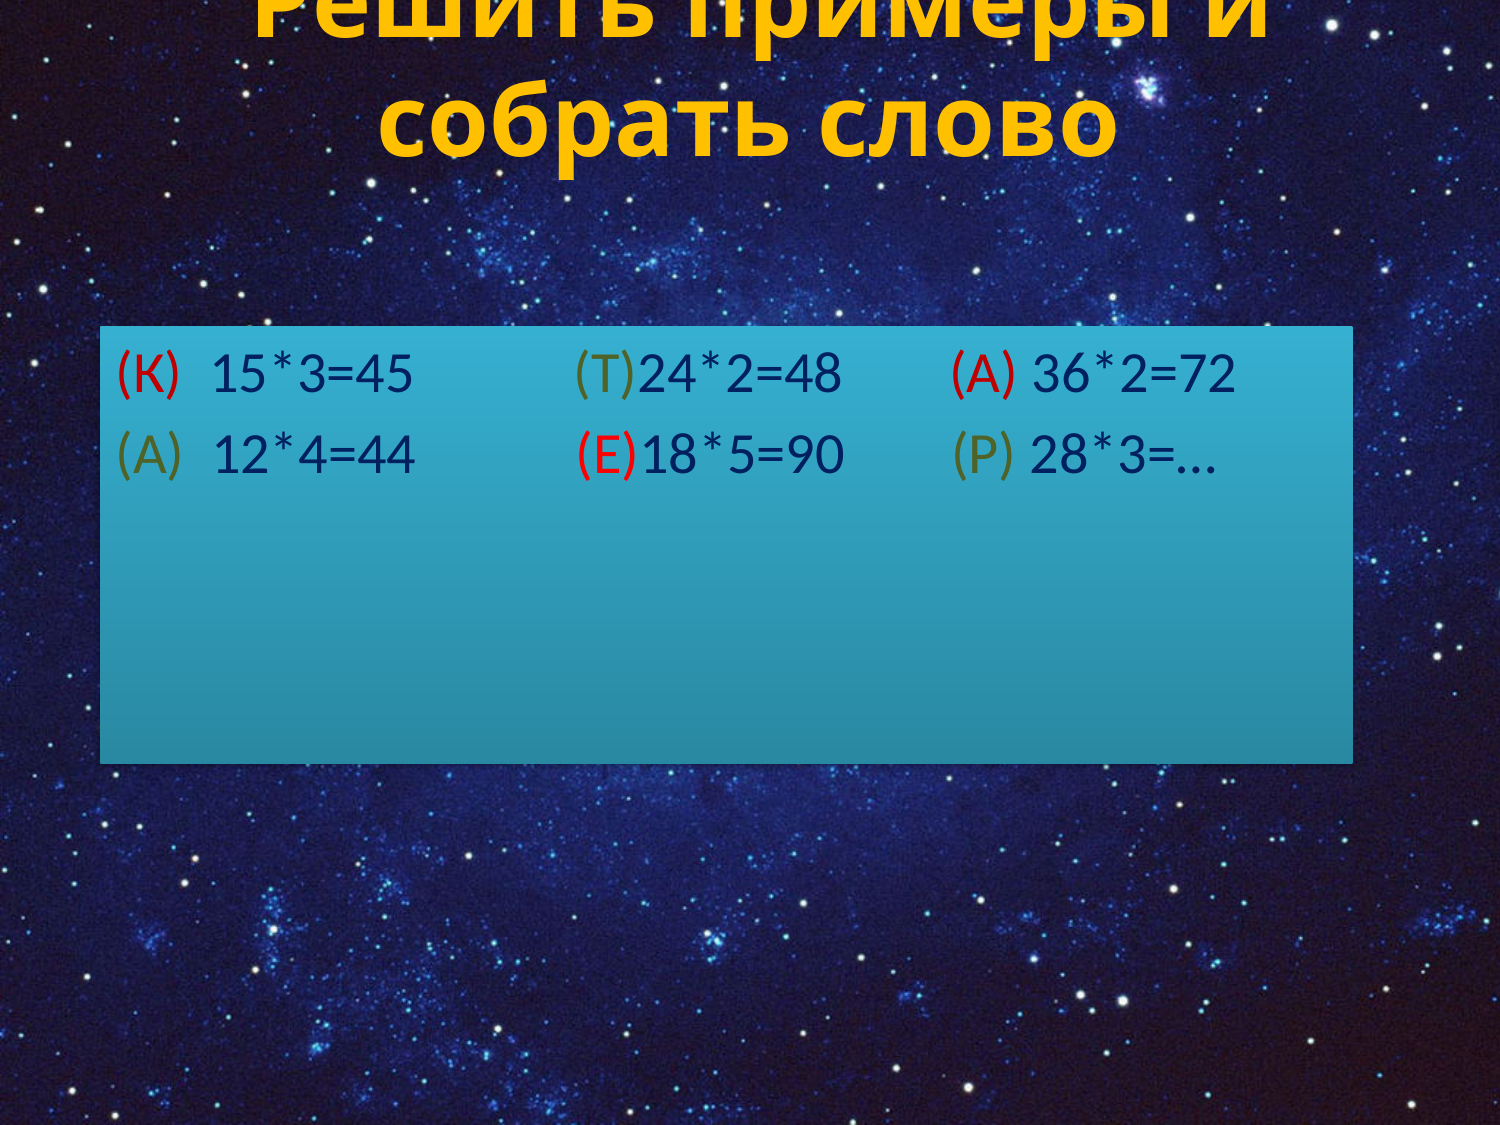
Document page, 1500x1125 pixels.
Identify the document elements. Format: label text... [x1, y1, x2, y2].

picture [0, 0, 1500, 1125]
list (К) 15*3=45 (Т)24*2=48 (А) 36*2=72 (А) 12*4=44 (Е)18*5=90 (Р) 28*3=… [100, 326, 1353, 764]
title Решить примеры и собрать слово [76, 30, 1447, 185]
